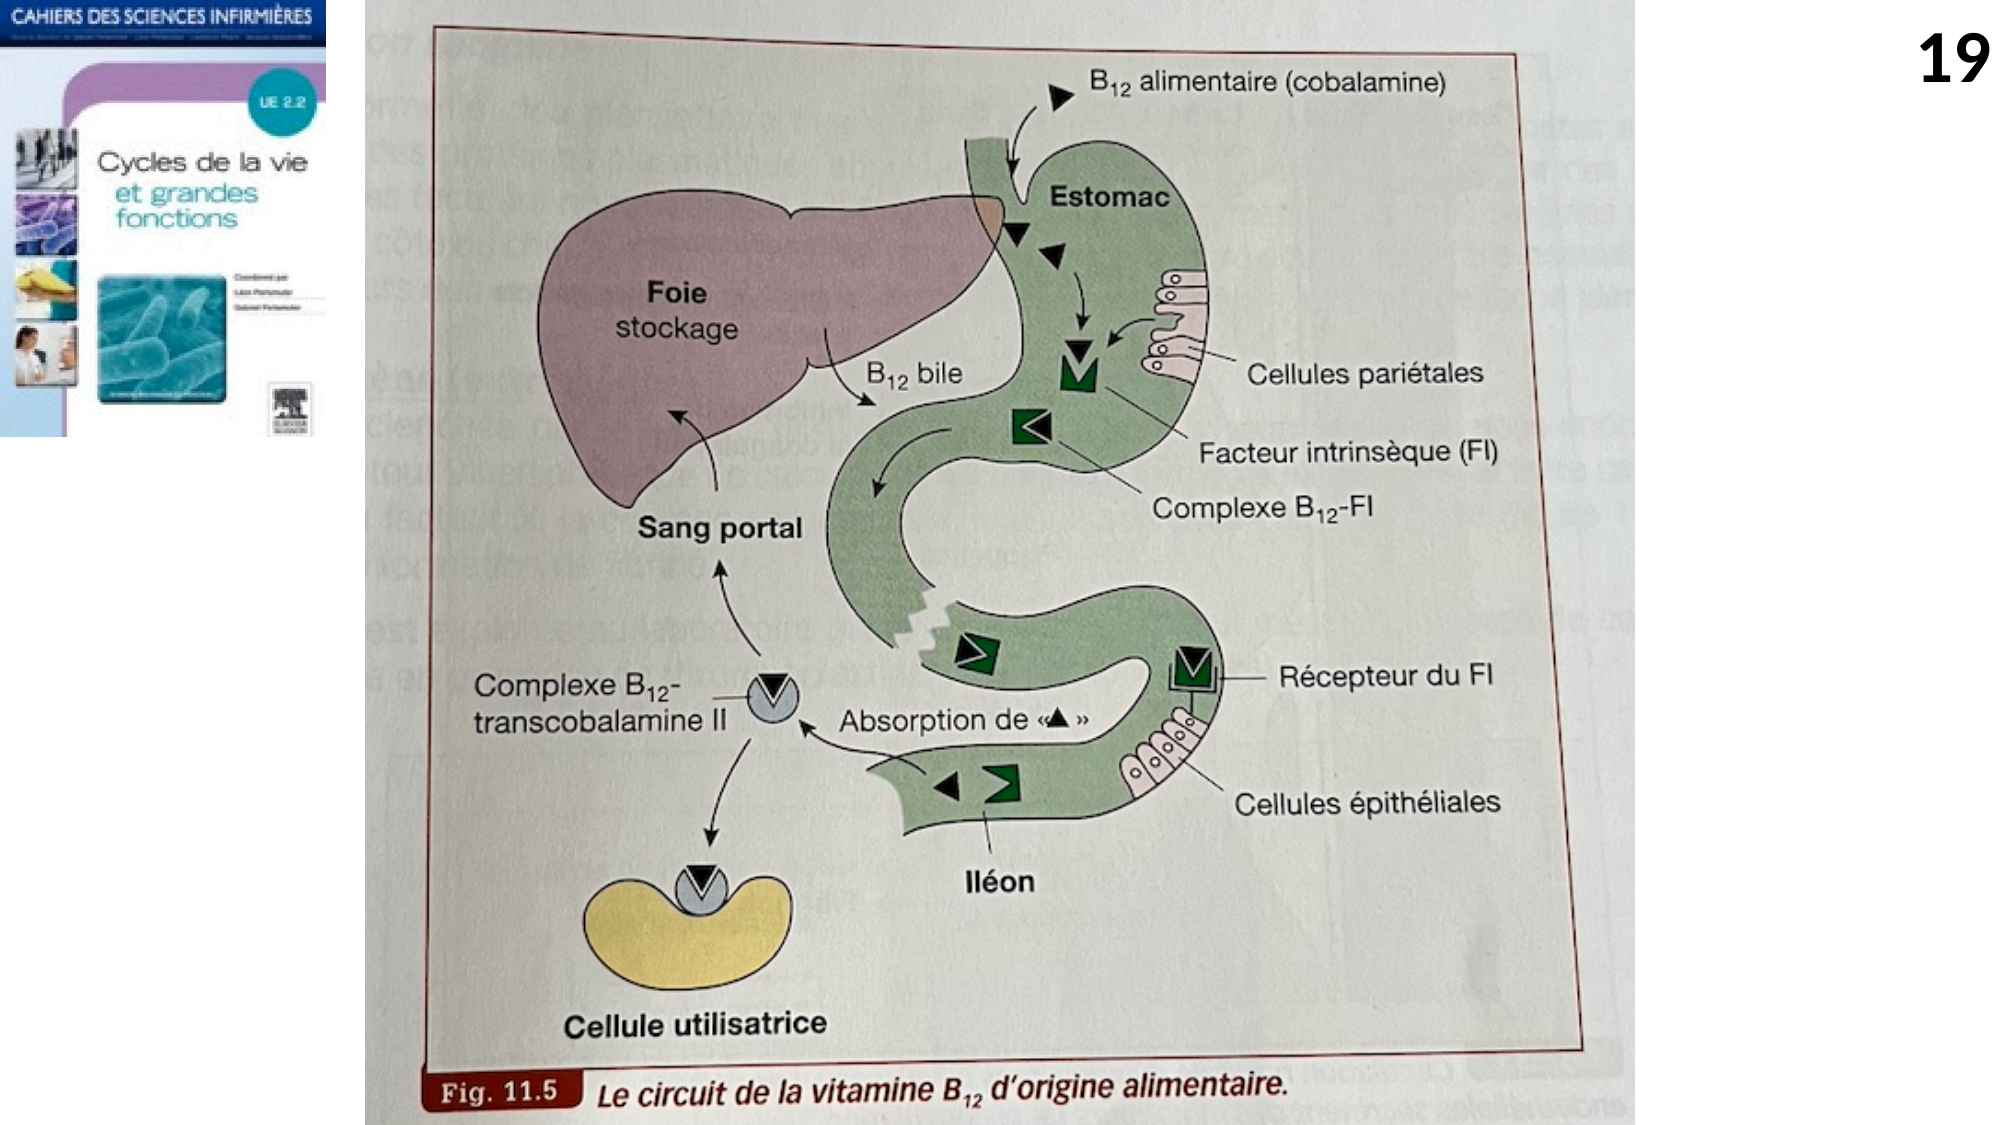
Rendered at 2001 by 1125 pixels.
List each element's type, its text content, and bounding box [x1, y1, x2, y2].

picture [0, 0, 326, 437]
picture [365, 0, 1635, 1125]
text_box 19 [1885, 0, 2000, 105]
